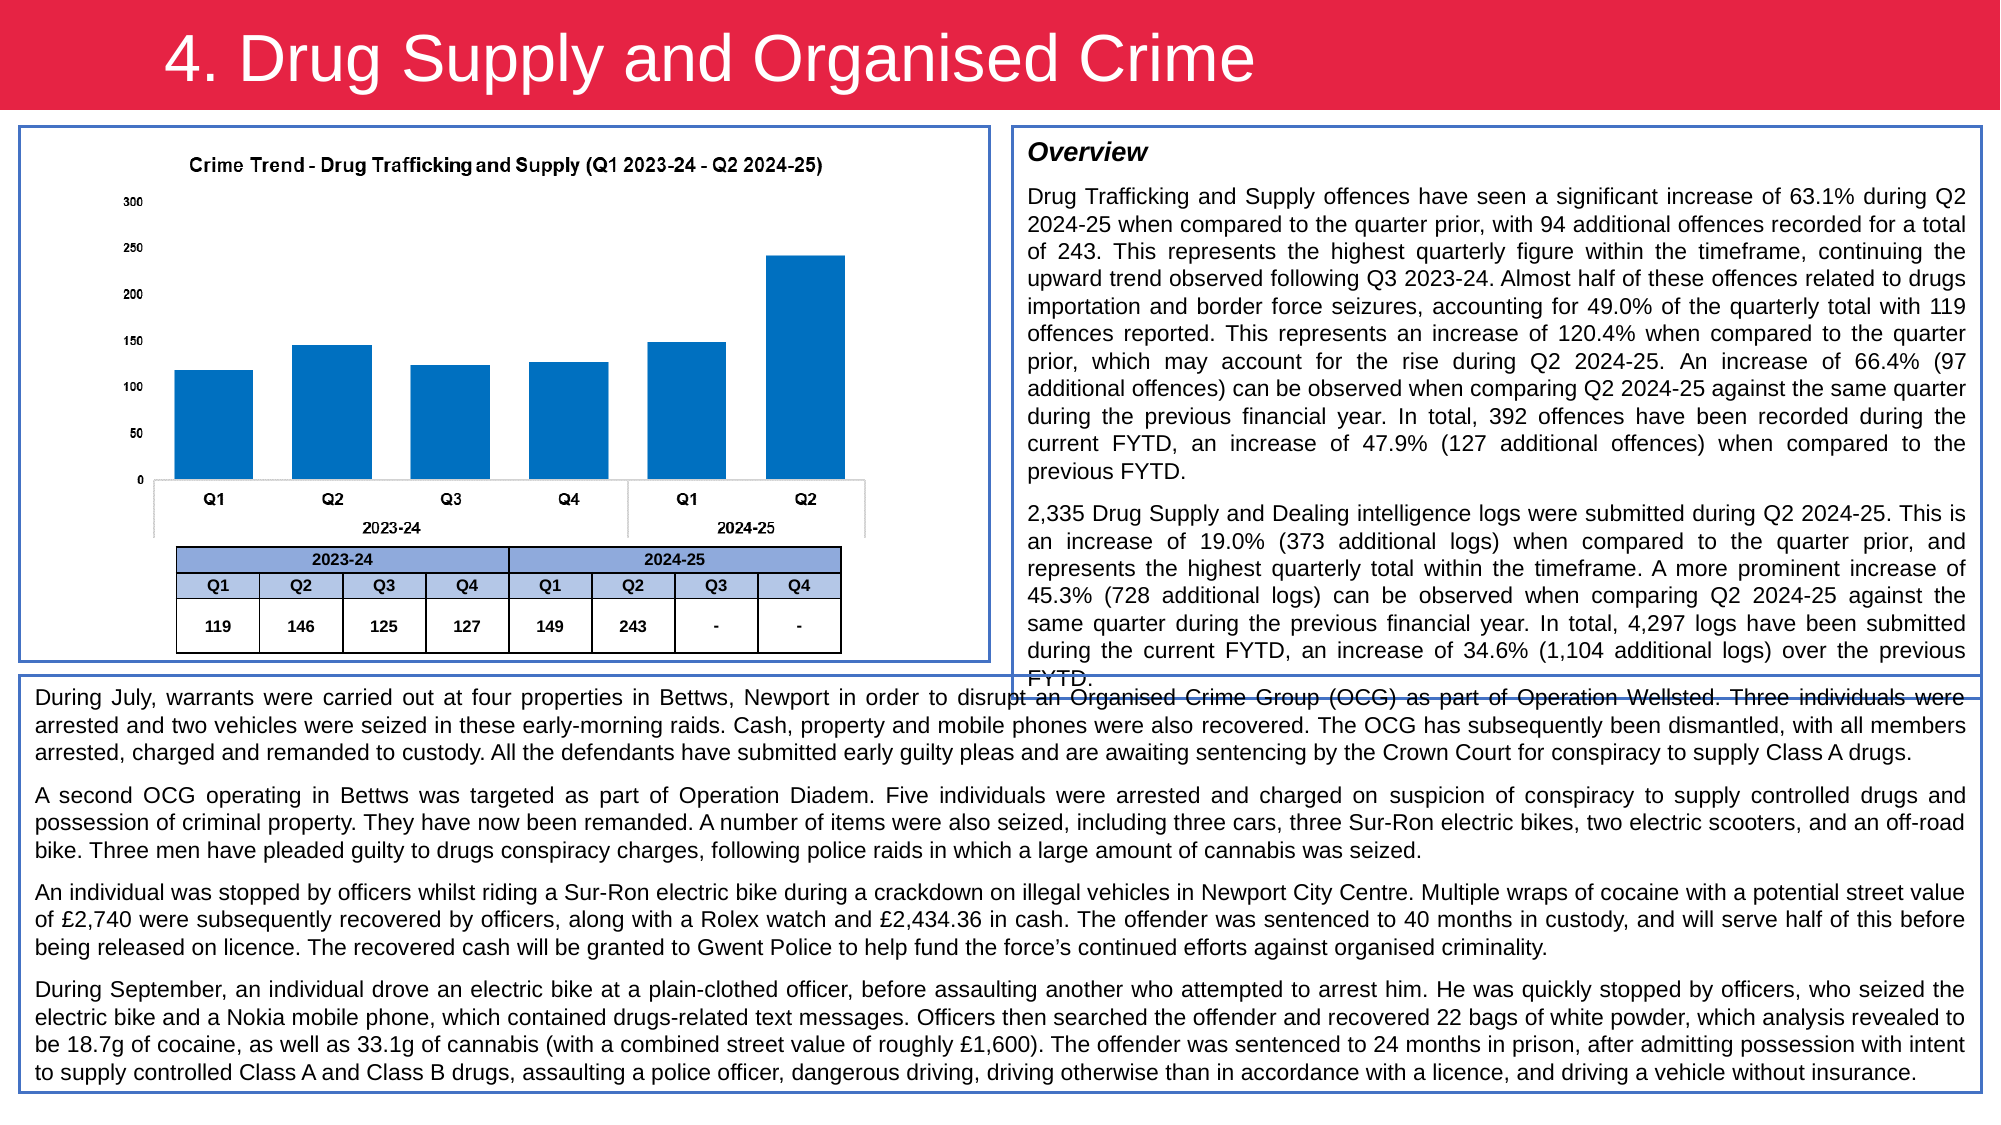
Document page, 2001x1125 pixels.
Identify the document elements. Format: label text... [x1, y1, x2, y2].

table_cell Q2 [260, 574, 342, 598]
text_box During July, warrants were carried out at four properties in Bettws, Newport in order to disrupt an Organised Crime Group (OCG) as part of Operation Wellsted. Three individuals were arrested and two vehicles were seized in these early-morning raids. Cash, property and mobile phones were also recovered. The OCG has subsequently been dismantled, with all members arrested, charged and remanded to custody. All the defendants have submitted early guilty pleas and are awaiting sentencing by the Crown Court for conspiracy to supply Class A drugs. A second OCG operating in Bettws was targeted as part of Operation Diadem. Five individuals were arrested and charged on suspicion of conspiracy to supply controlled drugs and possession of criminal property. They have now been remanded. A number of items were also seized, including three cars, three Sur-Ron electric bikes, two electric scooters, and an off-road bike. Three men have pleaded guilty to drugs conspiracy charges, following police raids in which a large amount of cannabis was seized. An individual was stopped by officers whilst riding a Sur-Ron electric bike during a crackdown on illegal vehicles in Newport City Centre. Multiple wraps of cocaine with a potential street value of £2,740 were subsequently recovered by officers, along with a Rolex watch and £2,434.36 in cash. The offender was sentenced to 40 months in custody, and will serve half of this before being released on licence. The recovered cash will be granted to Gwent Police to help fund the force’s continued efforts against organised criminality. During September, an individual drove an electric bike at a plain-clothed officer, before assaulting another who attempted to arrest him. He was quickly stopped by officers, who seized the electric bike and a Nokia mobile phone, which contained drugs-related text messages. Officers then searched the offender and recovered 22 bags of white powder, which analysis revealed to be 18.7g of cocaine, as well as 33.1g of cannabis (with a combined street value of roughly £1,600). The offender was sentenced to 24 months in prison, after admitting possession with intent to supply controlled Class A and Class B drugs, assaulting a police officer, dangerous driving, driving otherwise than in accordance with a licence, and driving a vehicle without insurance. [19, 675, 1982, 1093]
text_box Overview Drug Trafficking and Supply offences have seen a significant increase of 63.1% during Q2 2024-25 when compared to the quarter prior, with 94 additional offences recorded for a total of 243. This represents the highest quarterly figure within the timeframe, continuing the upward trend observed following Q3 2023-24. Almost half of these offences related to drugs importation and border force seizures, accounting for 49.0% of the quarterly total with 119 offences reported. This represents an increase of 120.4% when compared to the quarter prior, which may account for the rise during Q2 2024-25. An increase of 66.4% (97 additional offences) can be observed when comparing Q2 2024-25 against the same quarter during the previous financial year. In total, 392 offences have been recorded during the current FYTD, an increase of 47.9% (127 additional offences) when compared to the previous FYTD. 2,335 Drug Supply and Dealing intelligence logs were submitted during Q2 2024-25. This is an increase of 19.0% (373 additional logs) when compared to the quarter prior, and represents the highest quarterly total within the timeframe. A more prominent increase of 45.3% (728 additional logs) can be observed when comparing Q2 2024-25 against the same quarter during the previous financial year. In total, 4,297 logs have been submitted during the current FYTD, an increase of 34.6% (1,104 additional logs) over the previous FYTD. [1012, 126, 1982, 675]
table_cell Q4 [759, 574, 840, 598]
table_cell - [676, 599, 757, 652]
table_cell Q1 [177, 574, 259, 598]
table_cell Q4 [427, 574, 508, 598]
table_cell Q3 [676, 574, 757, 598]
table_cell 149 [510, 599, 591, 652]
table_header 2023-24 [177, 548, 508, 572]
table_cell 146 [260, 599, 342, 652]
table_header 2024-25 [510, 548, 840, 572]
table_cell 119 [177, 599, 259, 652]
table_cell 127 [427, 599, 508, 652]
table_cell 125 [344, 599, 425, 652]
text_box 4. Drug Supply and Organised Crime [0, 0, 2000, 111]
table_cell Q1 [510, 574, 591, 598]
table_cell - [759, 599, 840, 652]
table_cell Q2 [593, 574, 674, 598]
table_cell Q3 [344, 574, 425, 598]
picture [92, 139, 917, 539]
table_cell 243 [593, 599, 674, 652]
text_box [19, 126, 990, 662]
